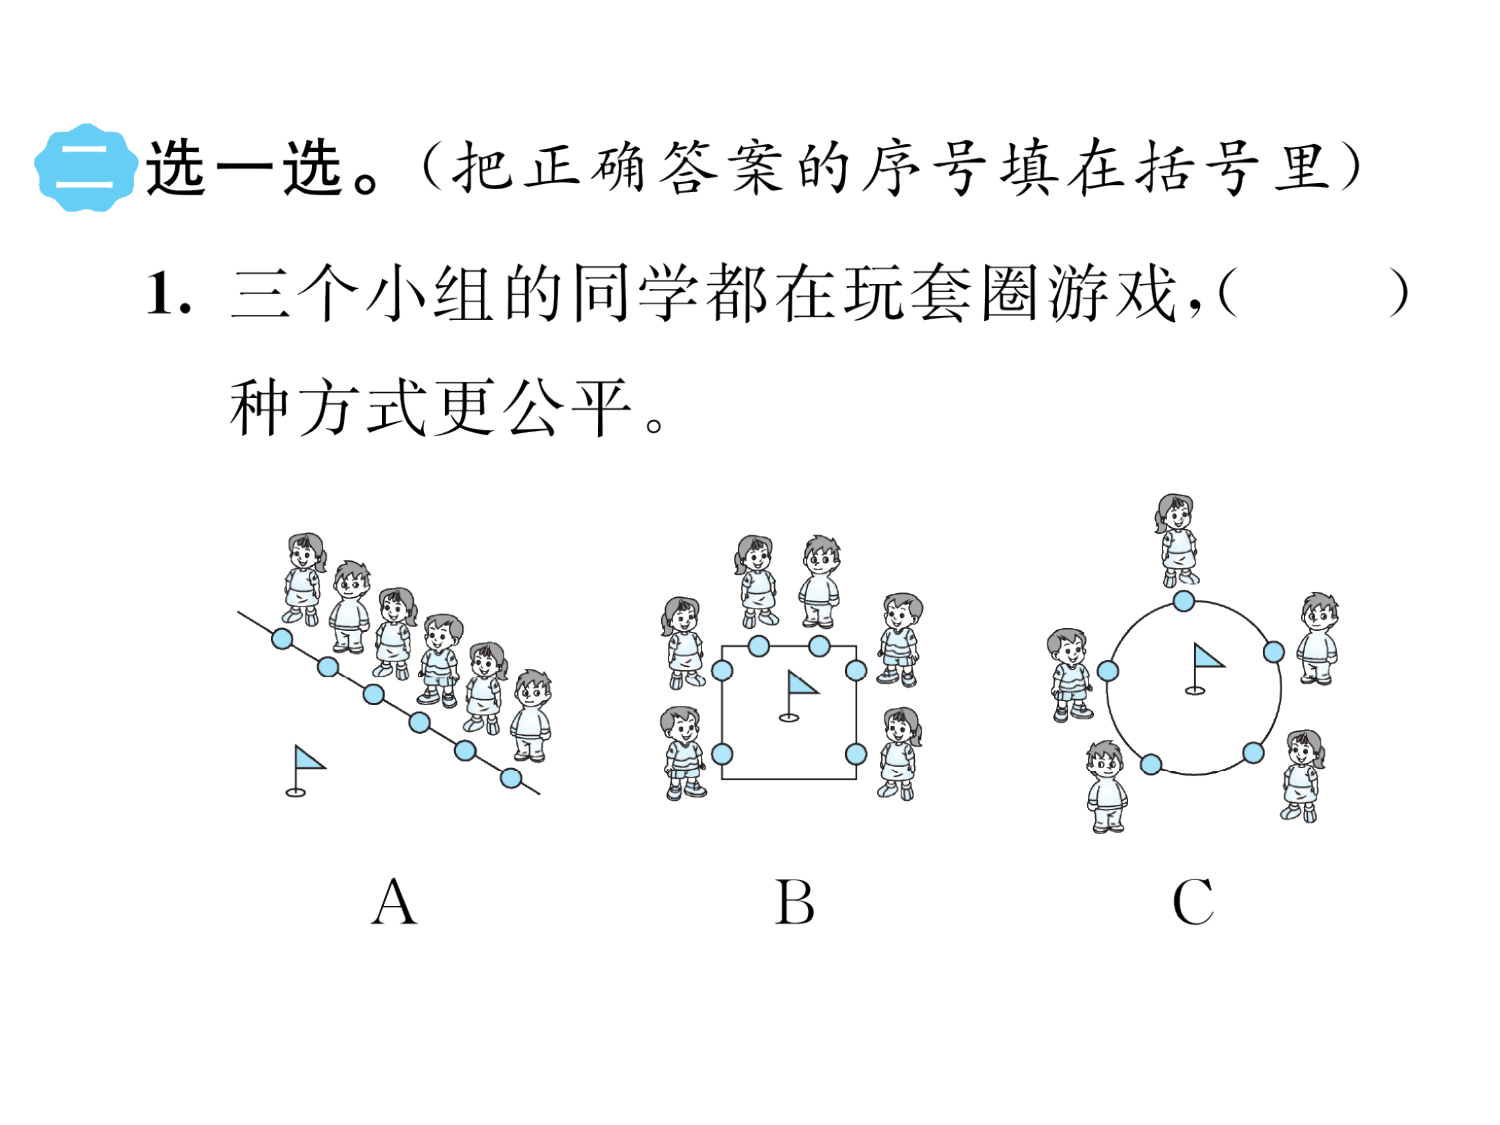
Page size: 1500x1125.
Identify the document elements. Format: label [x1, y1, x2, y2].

picture [29, 113, 1447, 943]
